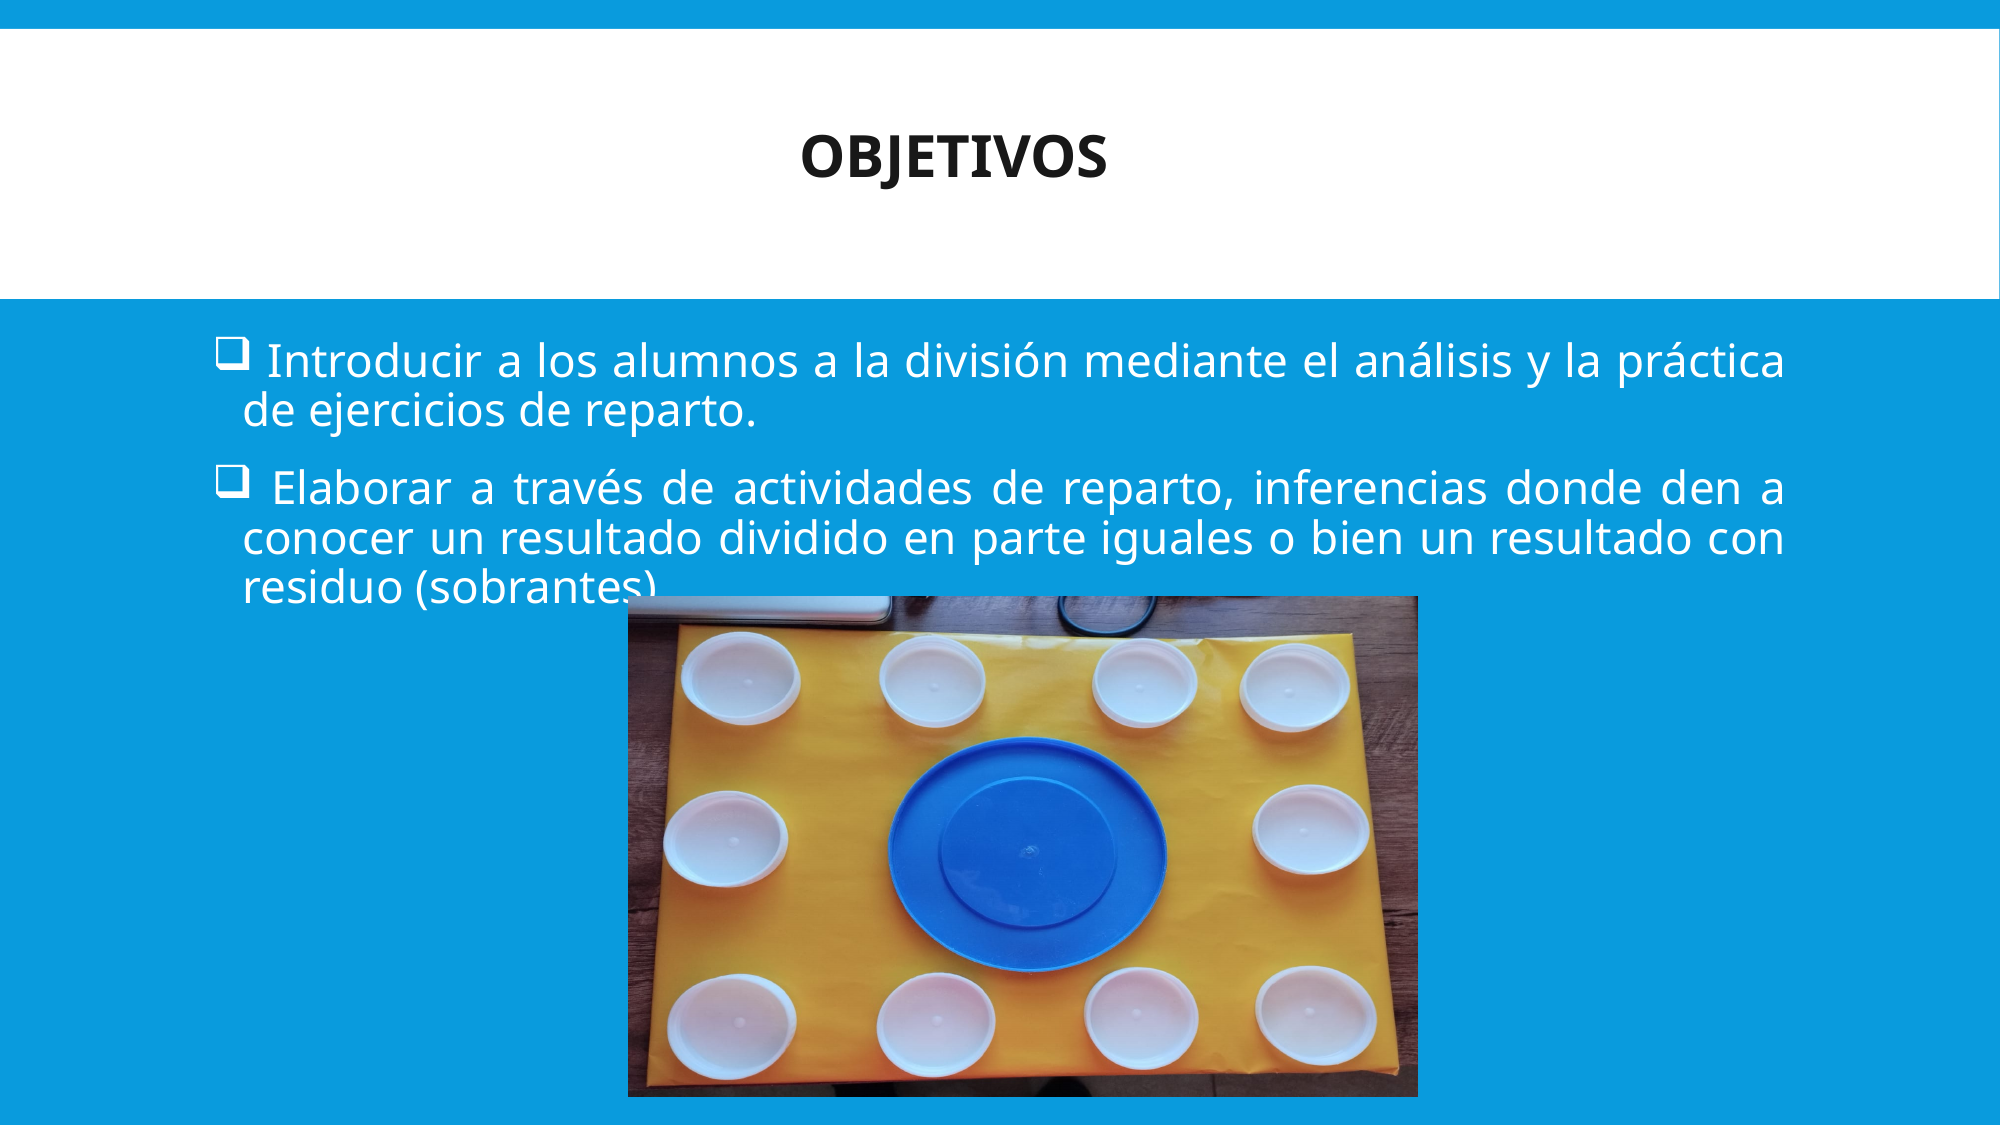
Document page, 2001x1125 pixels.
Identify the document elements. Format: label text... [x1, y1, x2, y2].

list Introducir a los alumnos a la división mediante el análisis y la práctica de ejercicios de reparto. Elaborar a través de actividades de reparto, inferencias donde den a conocer un resultado dividido en parte iguales o bien un resultado con residuo (sobrantes). [197, 329, 1803, 1020]
picture [627, 596, 1417, 1096]
title OBJETIVOS [490, 65, 1418, 254]
